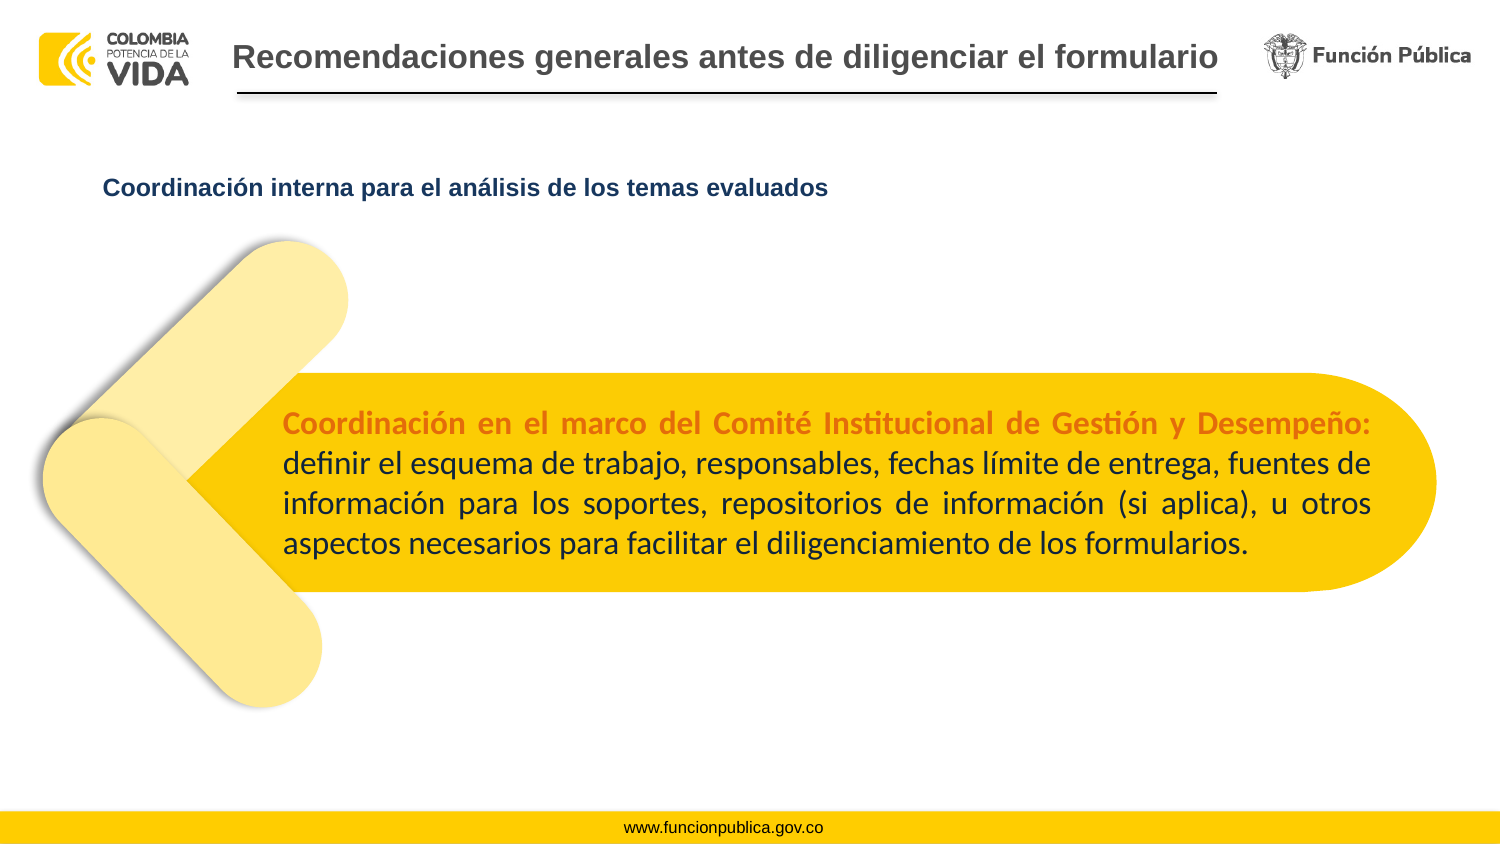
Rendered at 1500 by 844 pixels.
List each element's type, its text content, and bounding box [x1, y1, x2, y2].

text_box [42, 240, 1437, 708]
picture [1254, 0, 1480, 113]
text_box Coordinación interna para el análisis de los temas evaluados [87, 163, 1240, 209]
title Recomendaciones generales antes de diligenciar el formulario [217, 27, 1263, 92]
picture [31, 17, 196, 101]
